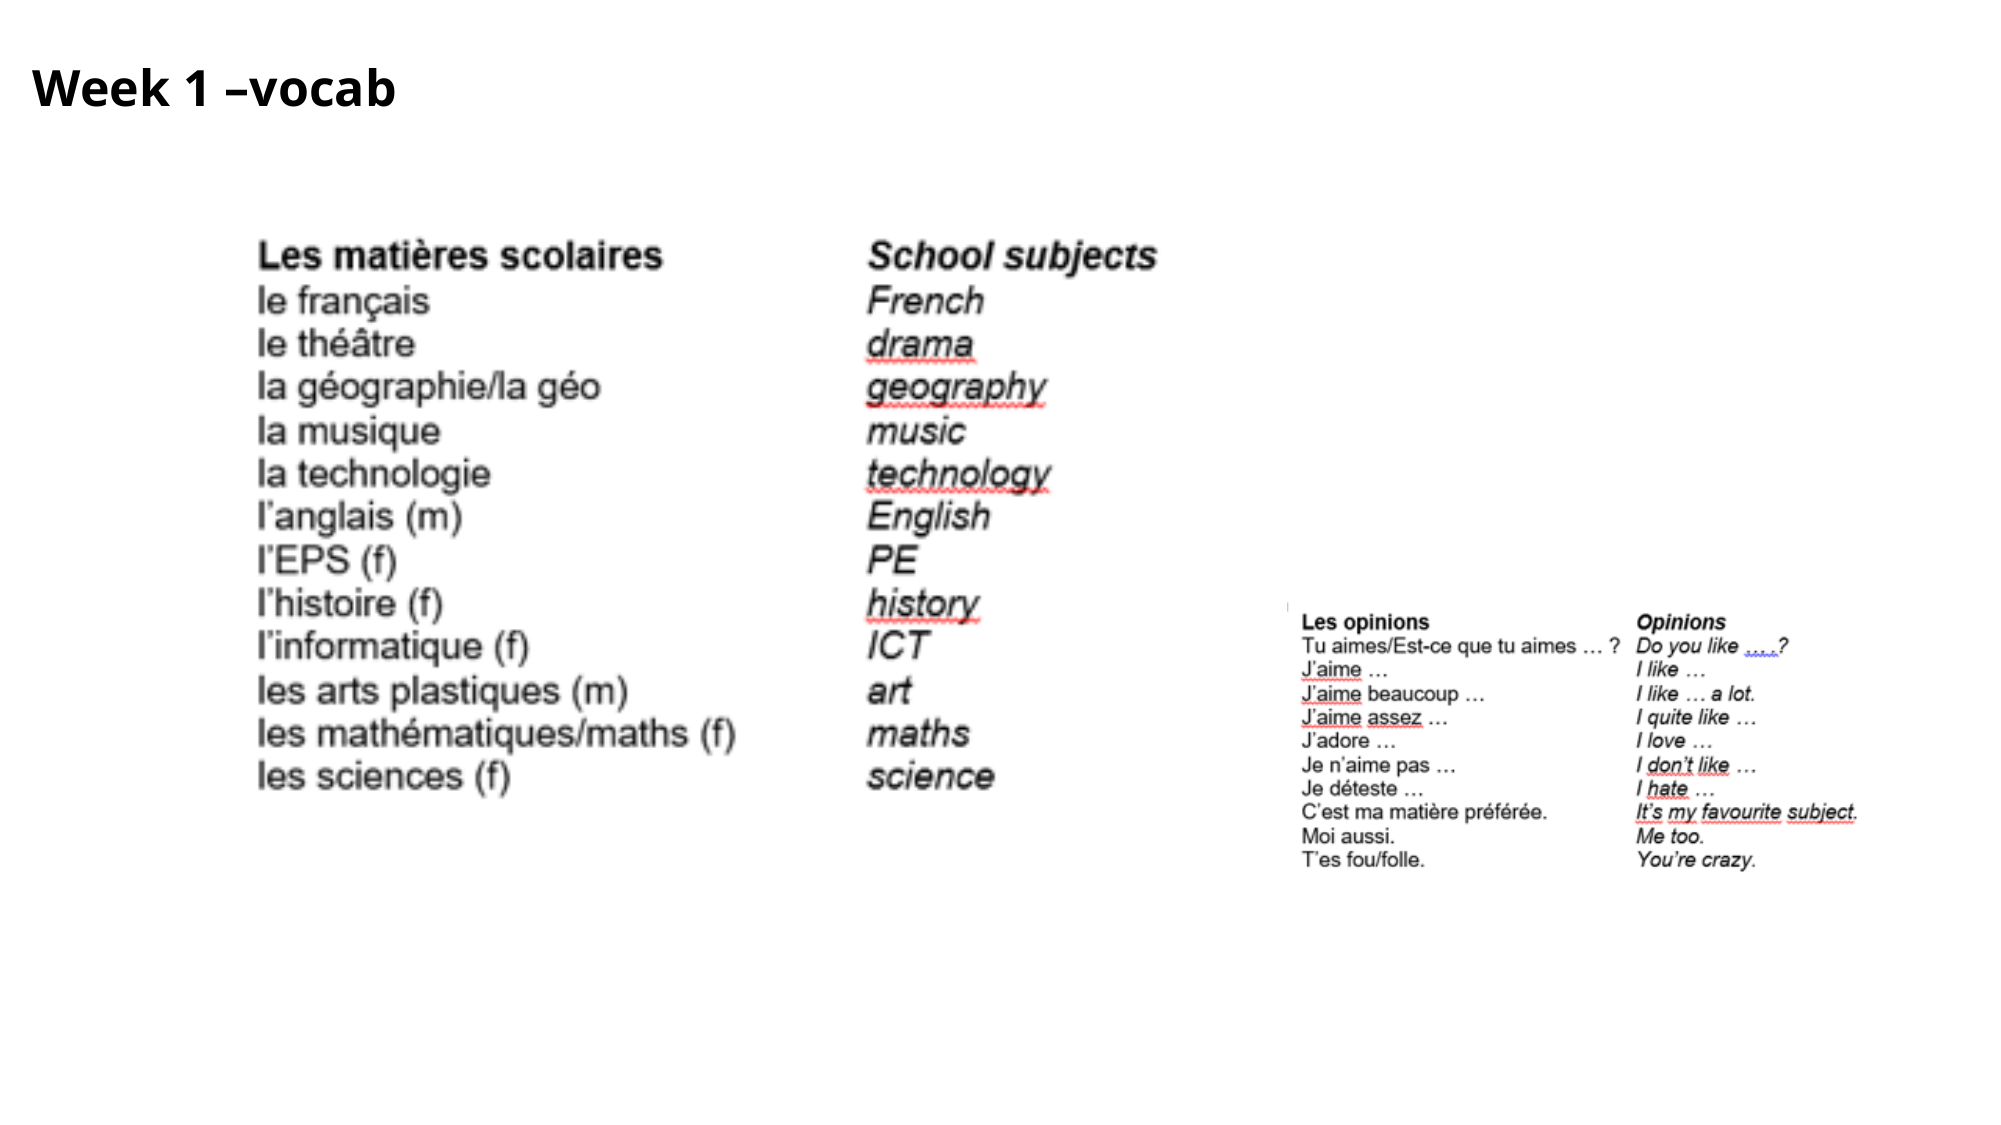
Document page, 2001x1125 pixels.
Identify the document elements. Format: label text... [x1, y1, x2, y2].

text_box Week 1 –vocab [17, 38, 605, 143]
picture [217, 226, 1201, 825]
picture [1287, 601, 1888, 903]
